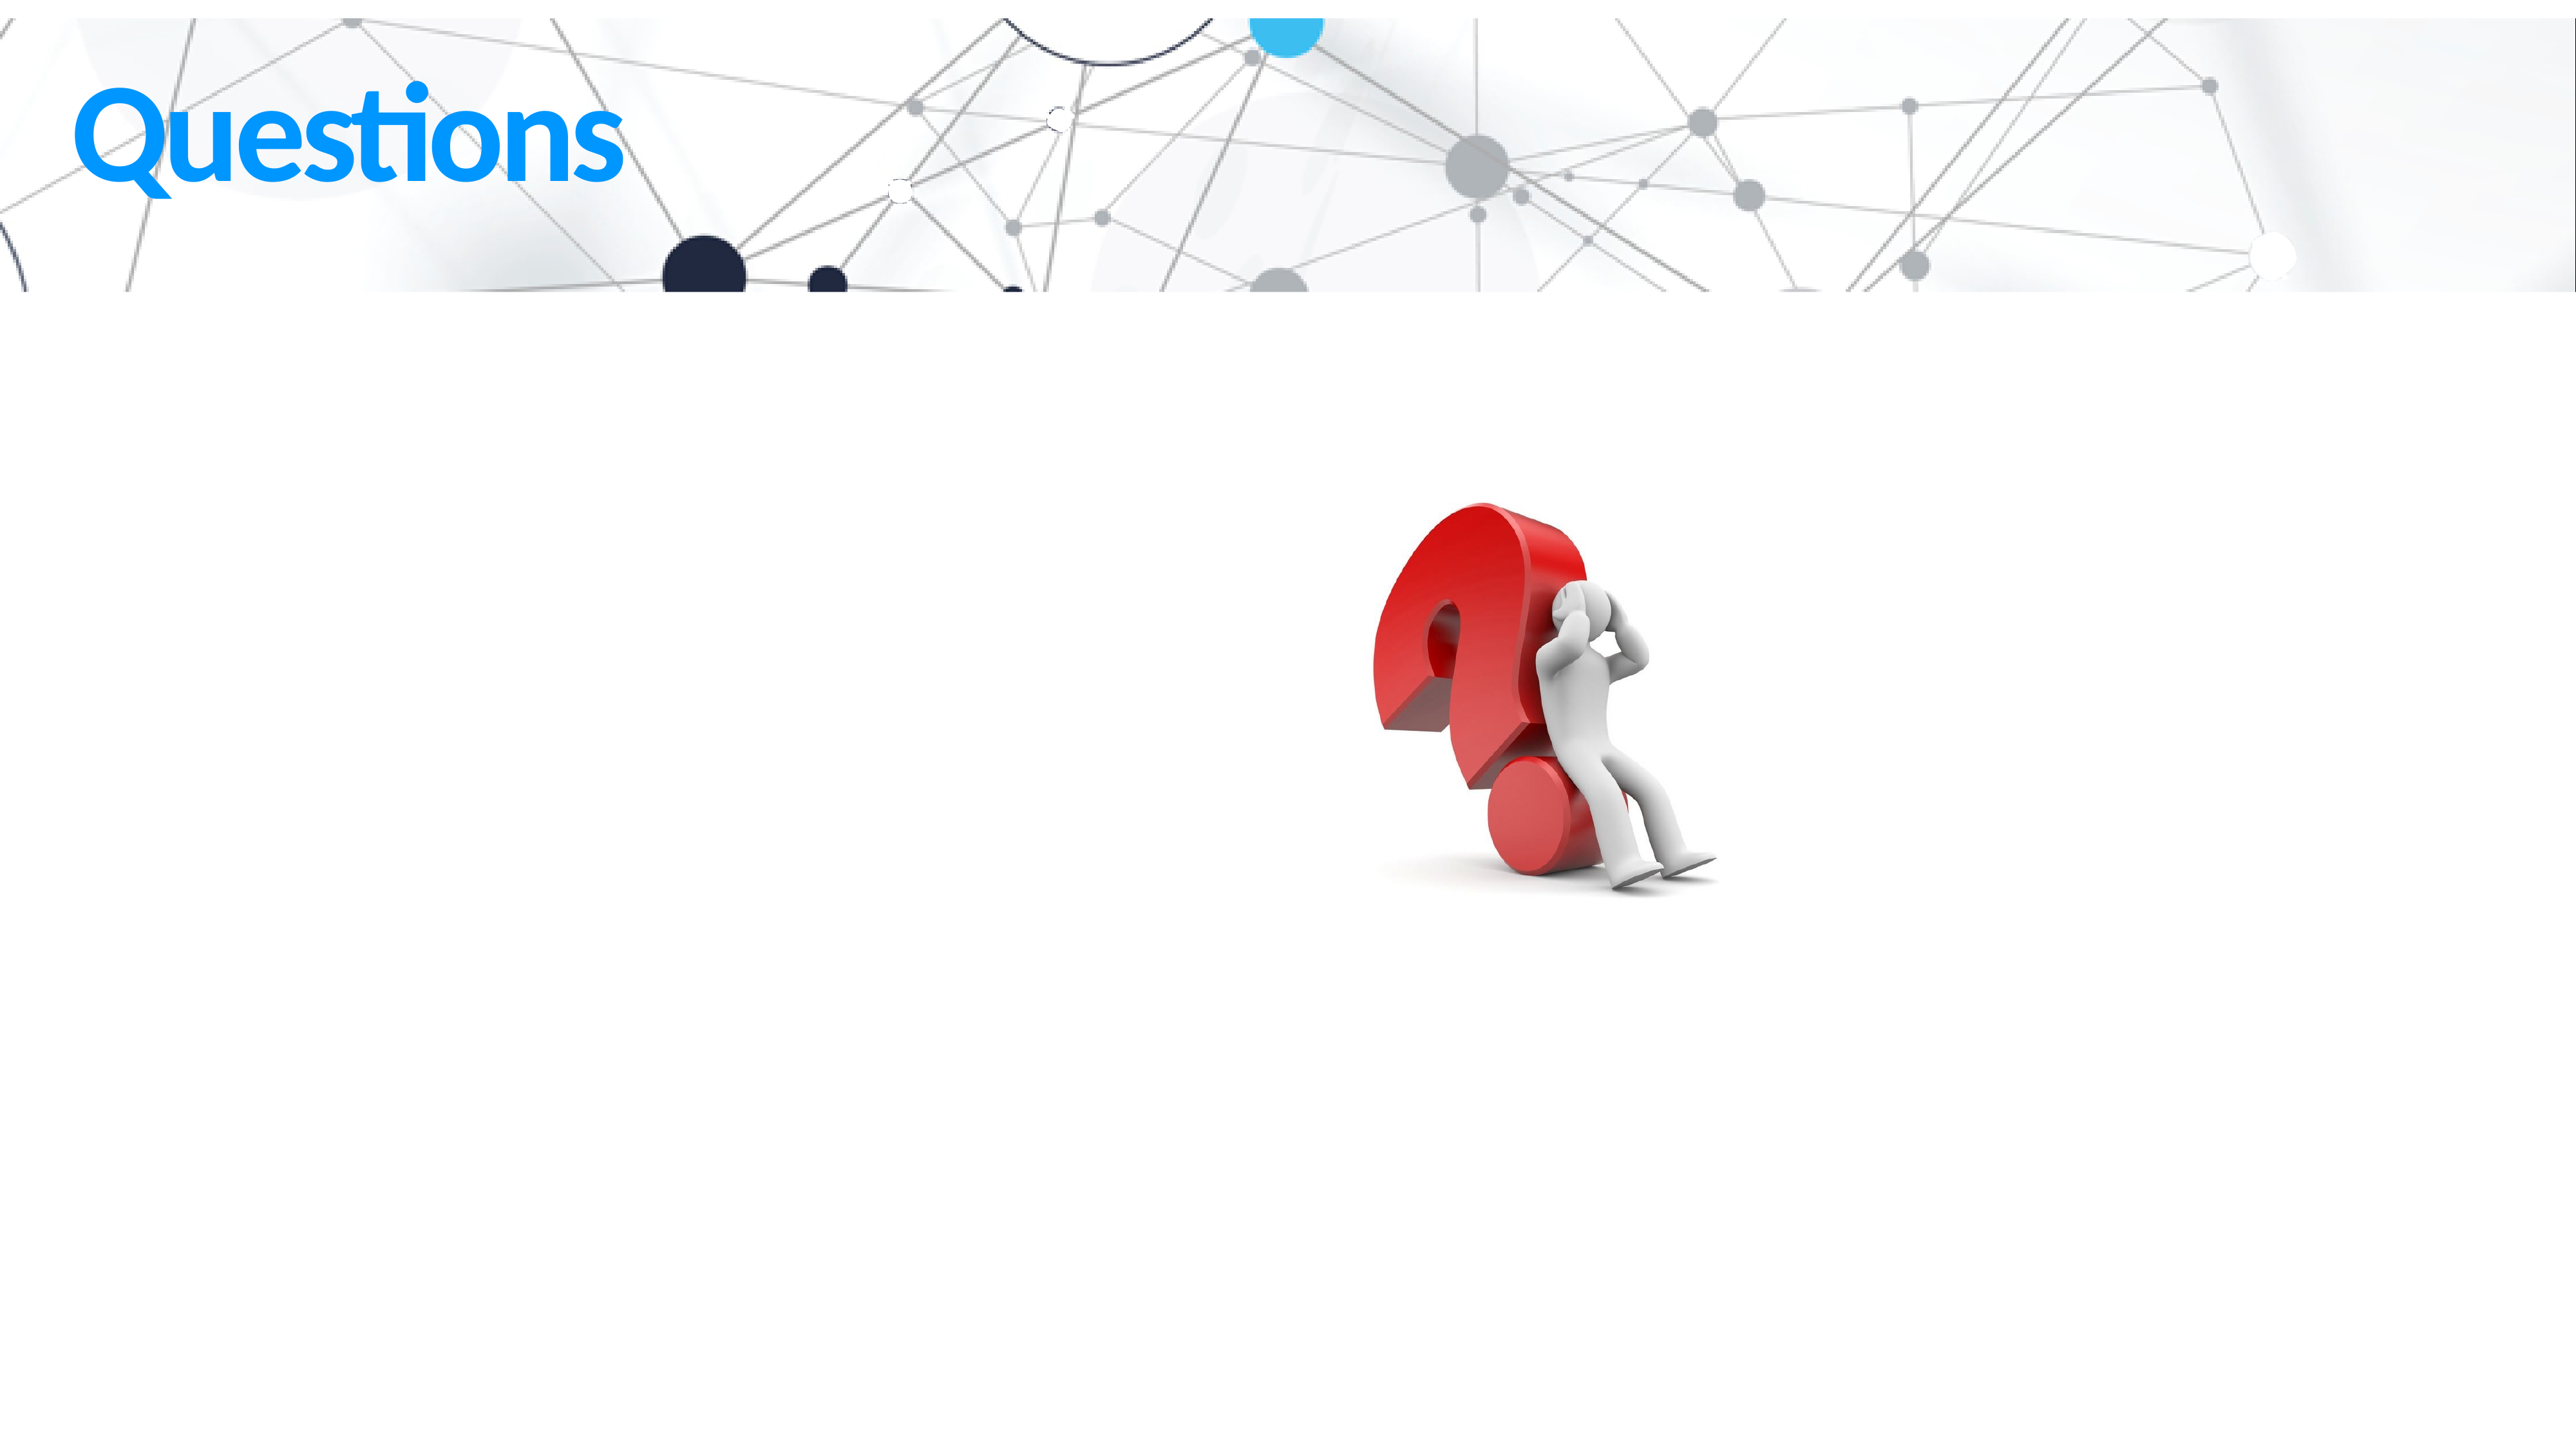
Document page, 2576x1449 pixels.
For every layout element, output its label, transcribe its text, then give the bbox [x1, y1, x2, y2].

picture [1364, 475, 1719, 903]
picture [0, 18, 2576, 292]
title Questions [71, 58, 1695, 446]
